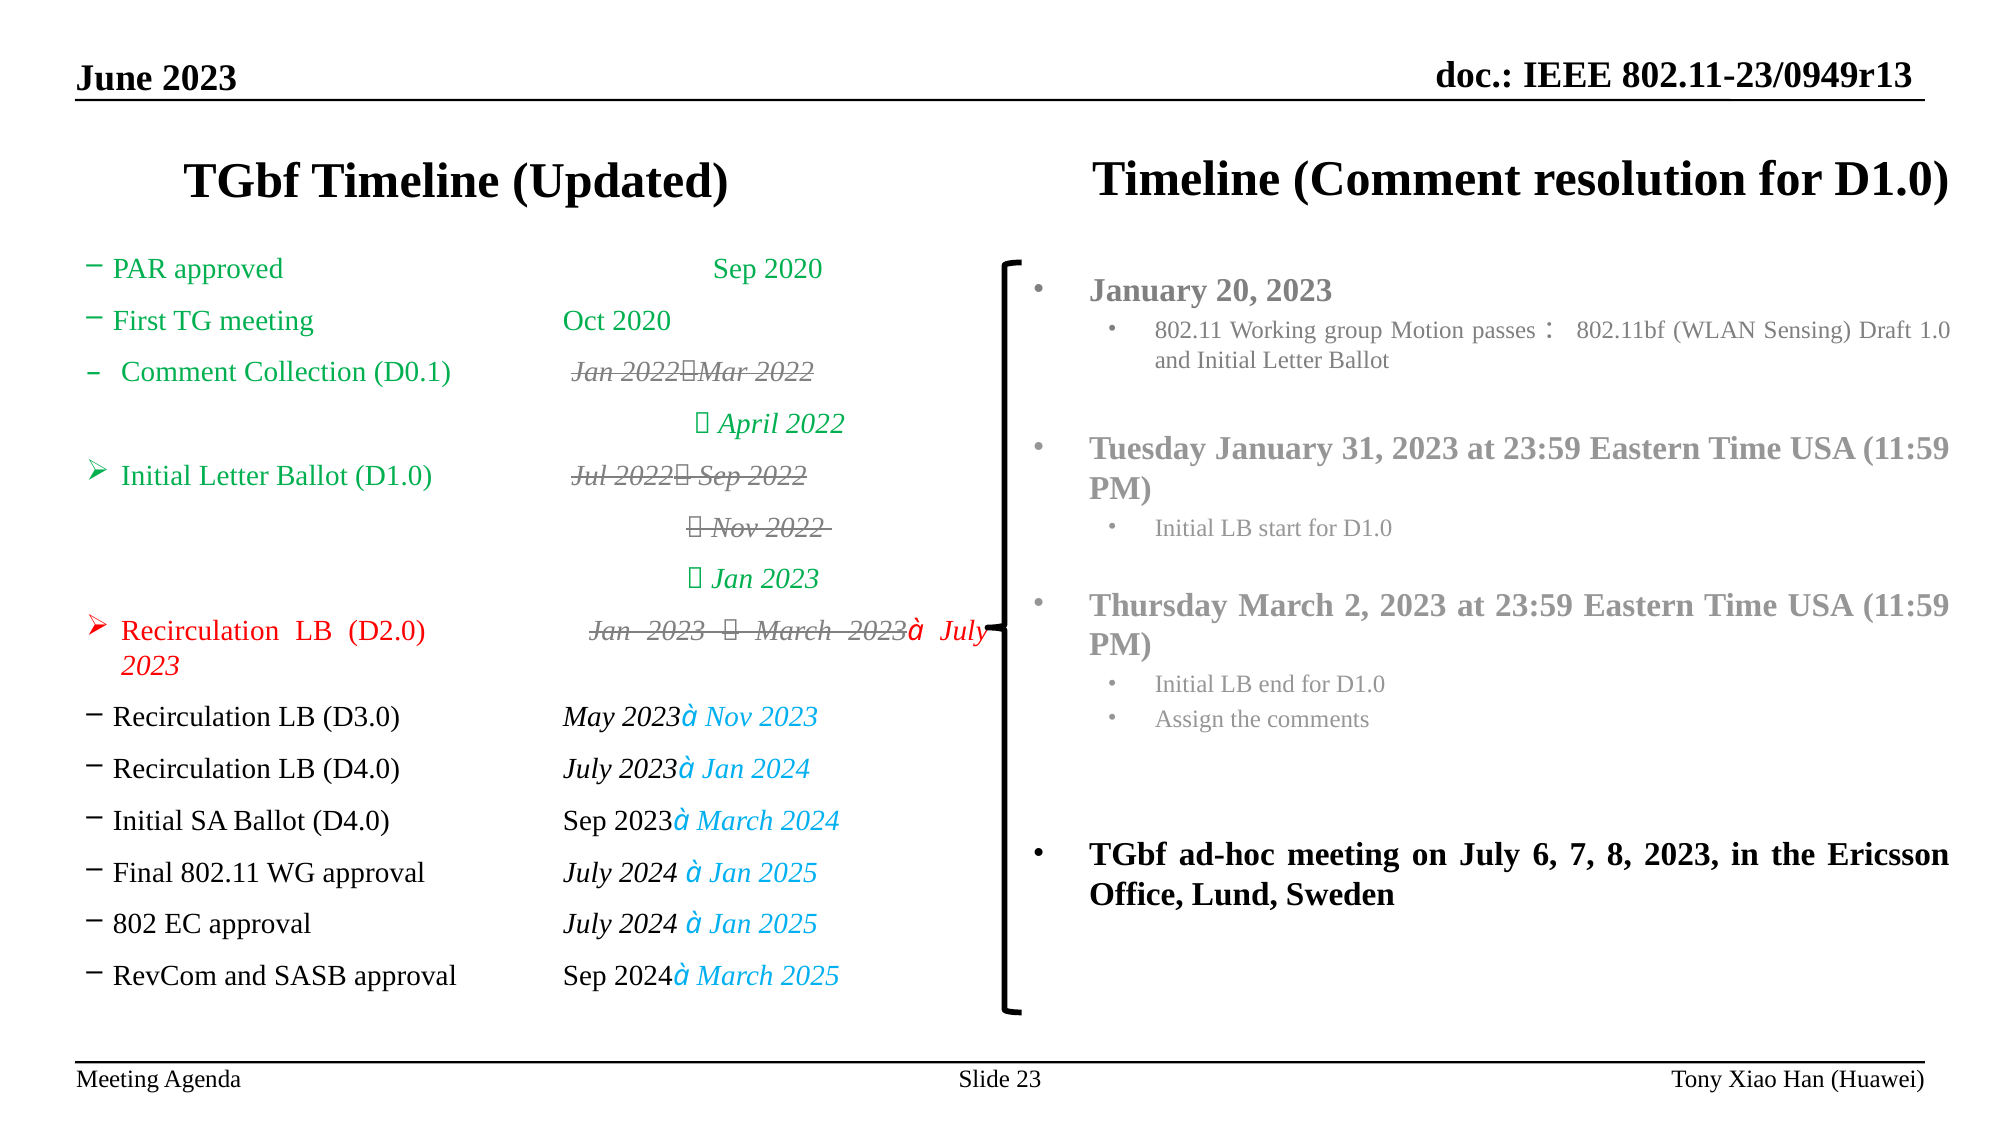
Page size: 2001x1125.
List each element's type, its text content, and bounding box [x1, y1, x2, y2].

text_box Timeline (Comment resolution for D1.0) [1067, 141, 1975, 209]
text_box PAR approved Sep 2020 First TG meeting Oct 2020 Comment Collection (D0.1) Jan 2022Mar 2022  April 2022 Initial Letter Ballot (D1.0) Jul 2022 Sep 2022  Nov 2022  Jan 2023 Recirculation LB (D2.0) Jan 2023  March 2023à July 2023 Recirculation LB (D3.0) May 2023à Nov 2023 Recirculation LB (D4.0) July 2023à Jan 2024 Initial SA Ballot (D4.0) Sep 2023à March 2024 Final 802.11 WG approval July 2024 à Jan 2025 802 EC approval July 2024 à Jan 2025 RevCom and SASB approval Sep 2024à March 2025 [75, 243, 1000, 1051]
title TGbf Timeline (Updated) [75, 139, 838, 215]
text_box [987, 262, 1022, 1013]
text_box January 20, 2023 802.11 Working group Motion passes：802.11bf (WLAN Sensing) Draft 1.0 and Initial Letter Ballot Tuesday January 31, 2023 at 23:59 Eastern Time USA (11:59 PM) Initial LB start for D1.0 Thursday March 2, 2023 at 23:59 Eastern Time USA (11:59 PM) Initial LB end for D1.0 Assign the comments TGbf ad-hoc meeting on July 6, 7, 8, 2023, in the Ericsson Office, Lund, Sweden [1021, 262, 1963, 1063]
